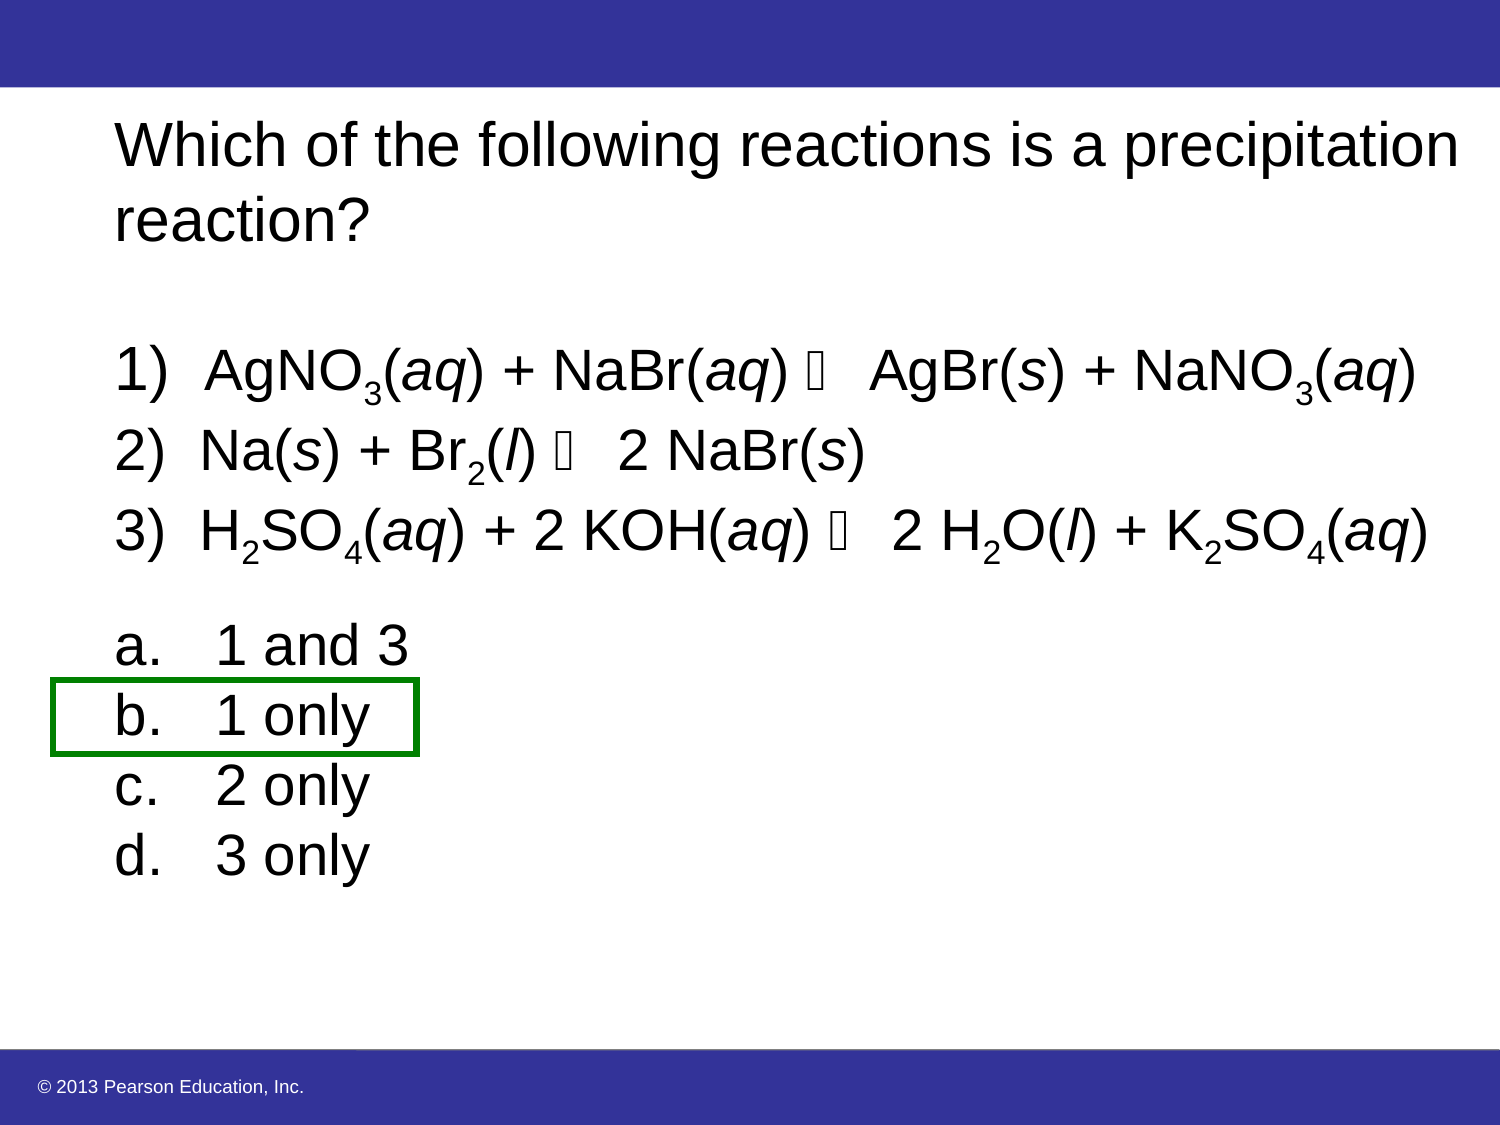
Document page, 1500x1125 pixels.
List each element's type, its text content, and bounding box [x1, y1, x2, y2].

text_box [52, 680, 417, 754]
title Which of the following reactions is a precipitation reaction? 1) AgNO3(aq) + NaBr(aq)  AgBr(s) + NaNO3(aq) 2) Na(s) + Br2(l)  2 NaBr(s) 3) H2SO4(aq) + 2 KOH(aq)  2 H2O(l) + K2SO4(aq) [0, 249, 1500, 575]
list 1 and 3 1 only 2 only 3 only [99, 600, 1300, 950]
footer © 2013 Pearson Education, Inc. [37, 1074, 924, 1105]
